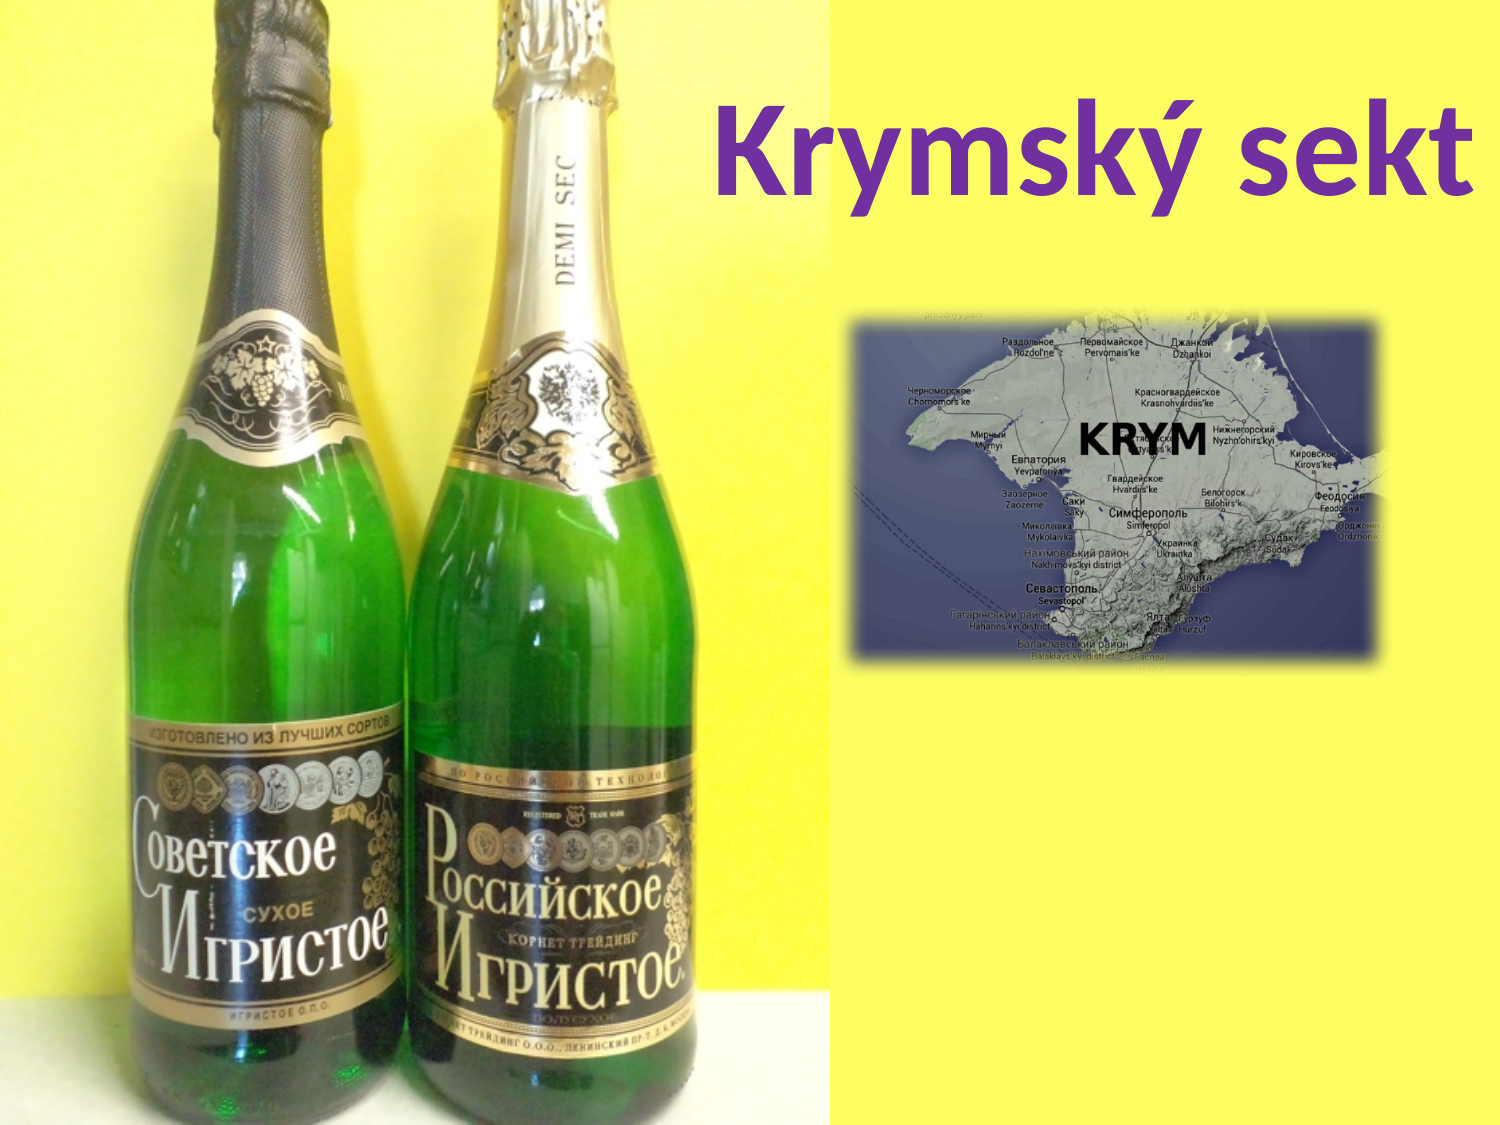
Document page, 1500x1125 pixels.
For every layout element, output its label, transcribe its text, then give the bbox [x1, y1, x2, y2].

text_box Krymský sekt [834, 50, 1493, 231]
picture [832, 302, 1394, 681]
picture [0, 0, 830, 1125]
